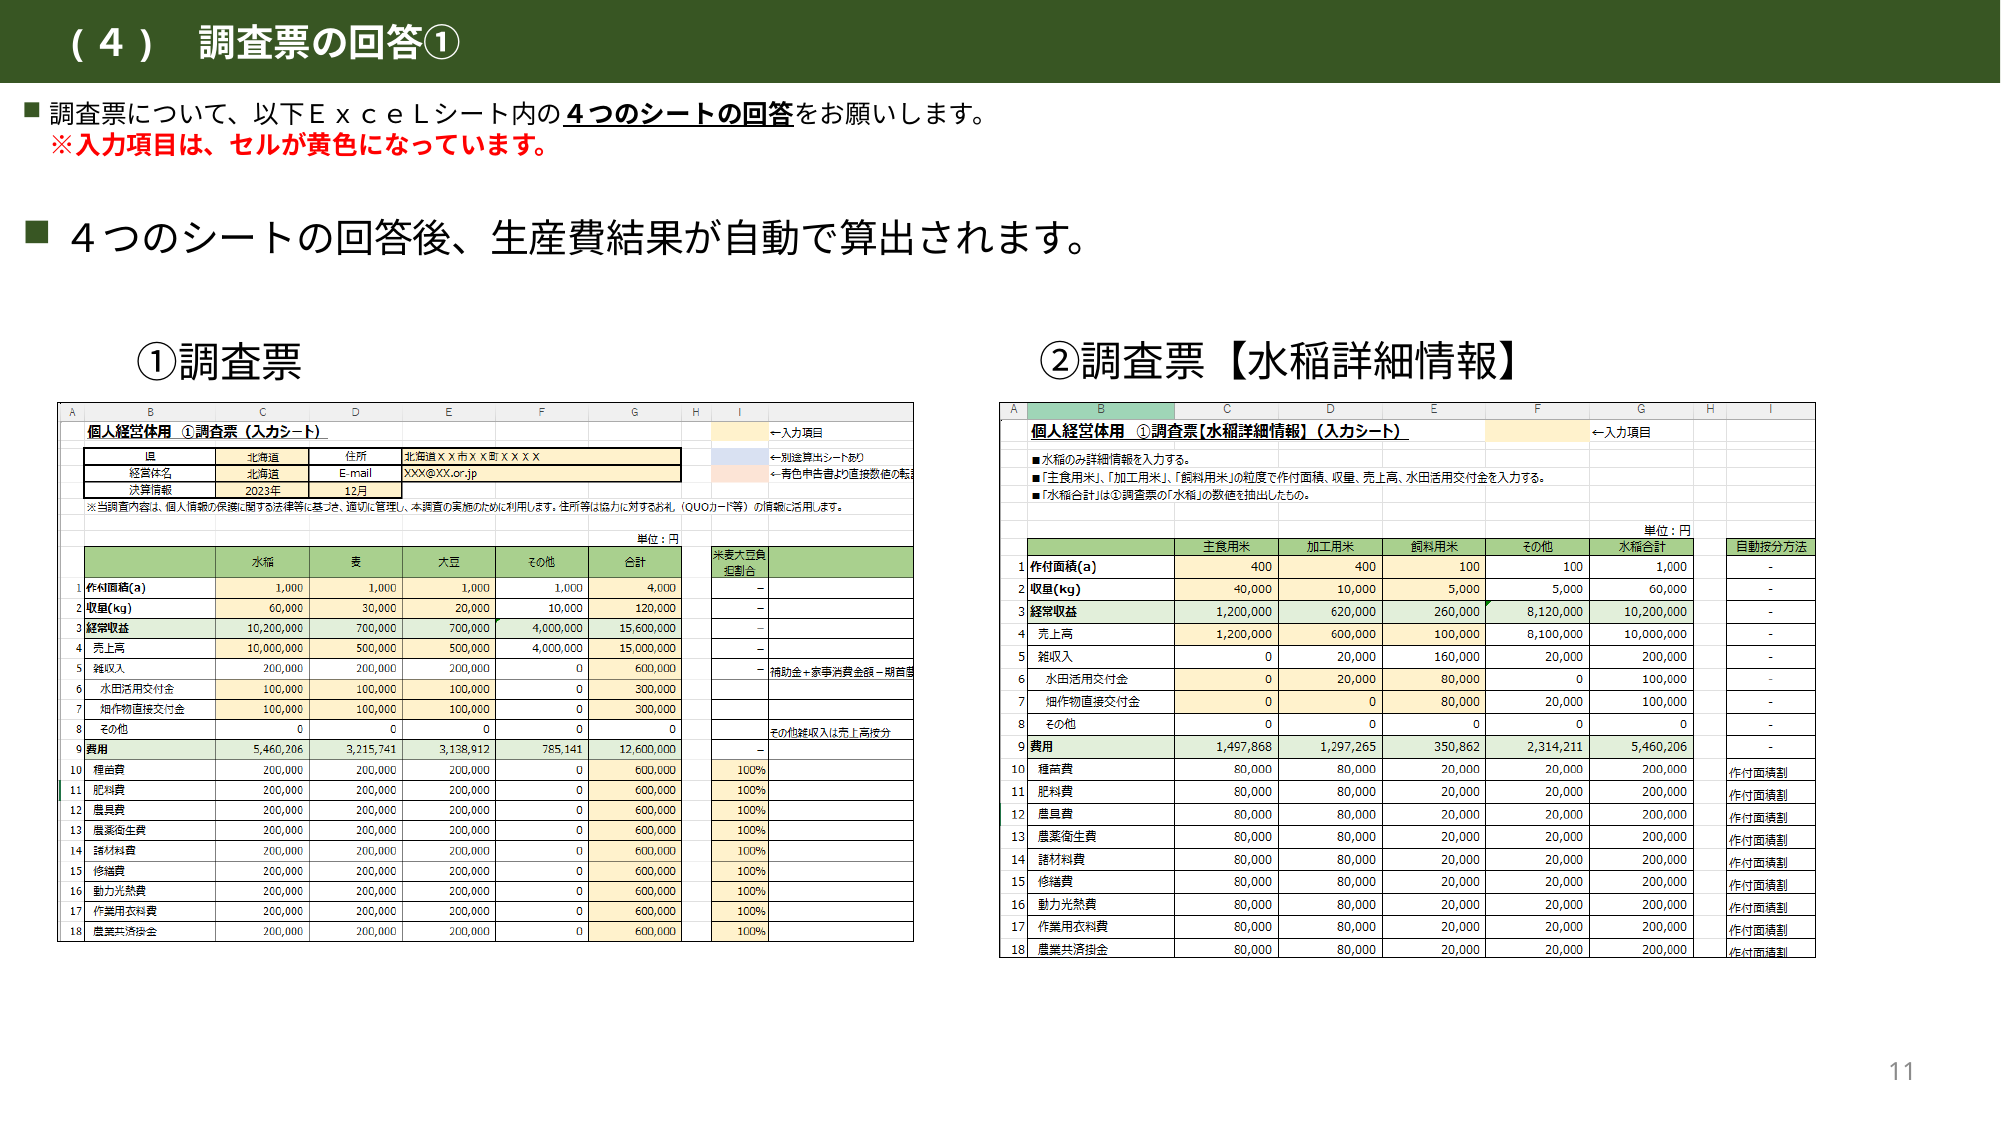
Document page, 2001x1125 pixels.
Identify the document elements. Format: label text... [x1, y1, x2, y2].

picture [999, 402, 1815, 958]
picture [57, 402, 914, 942]
slide_number 10 [1481, 1042, 1932, 1103]
text_box ４つのシートの回答後、生産費結果が自動で算出されます。 [7, 206, 1934, 311]
text_box (４) 調査票の回答① [56, 12, 1000, 72]
text_box ②調査票【水稲詳細情報】 [874, 286, 1877, 397]
text_box ①調査票 [0, 287, 933, 458]
title 調査票について、以下ＥｘｃｅＬシート内の４つのシートの回答をお願いします。 ※入力項目は、セルが黄色になっています。 [7, 90, 1934, 195]
